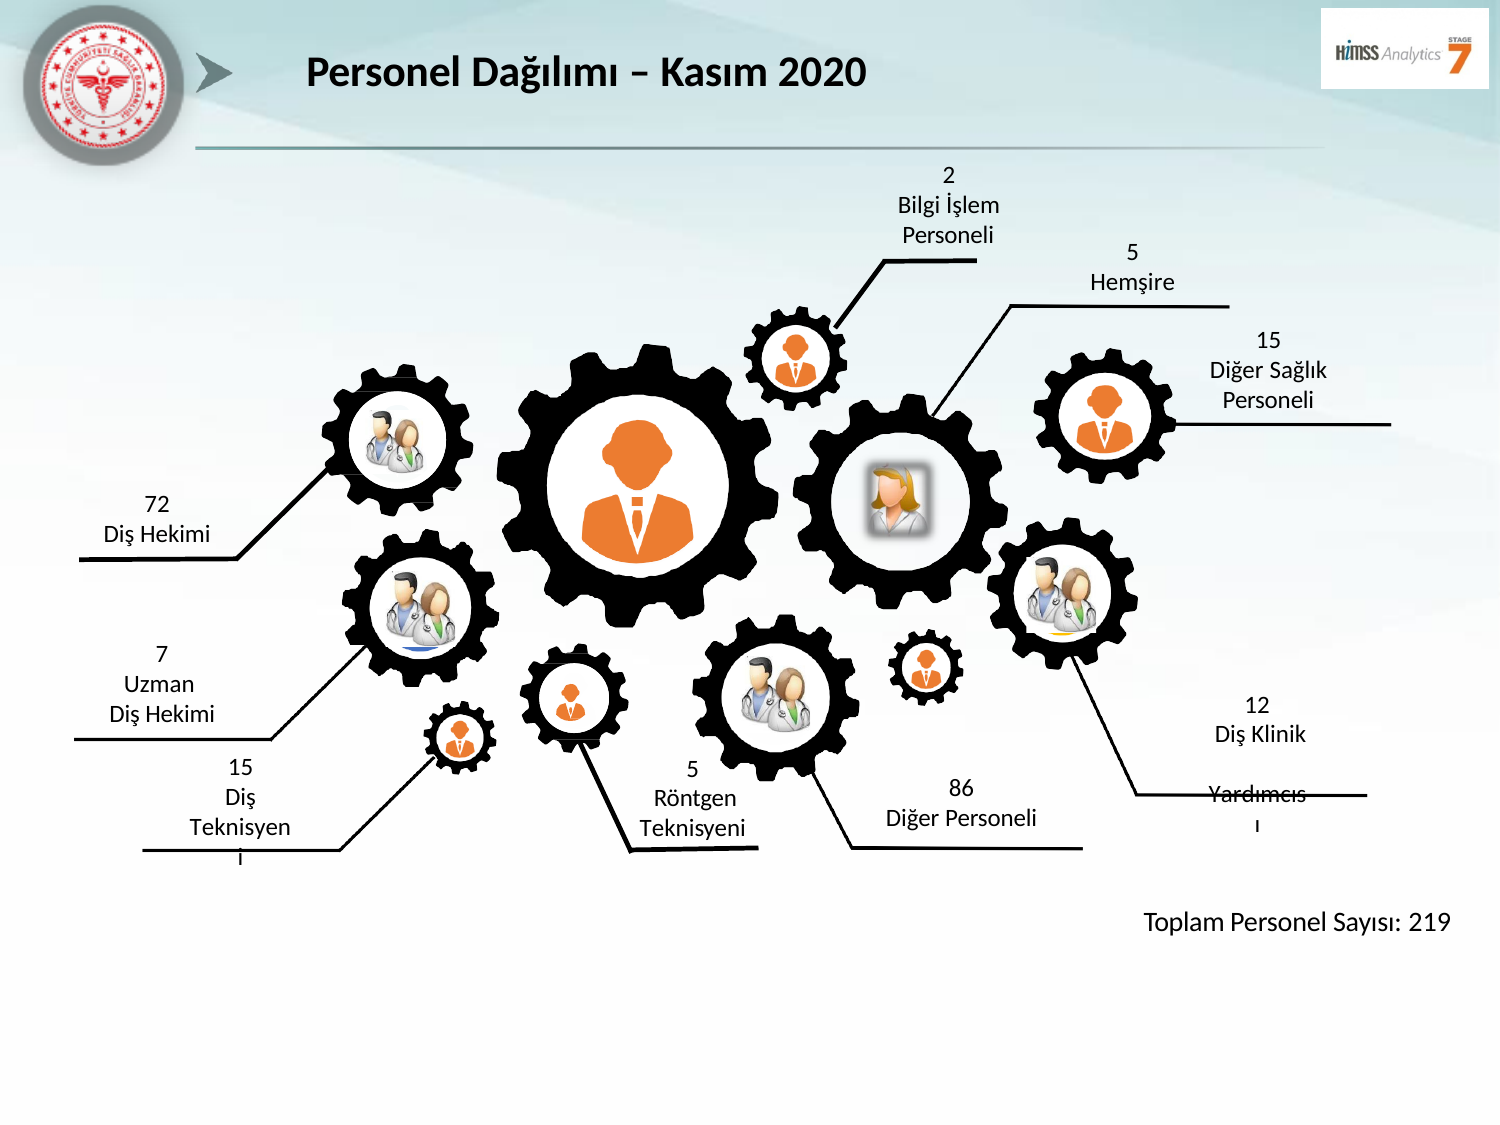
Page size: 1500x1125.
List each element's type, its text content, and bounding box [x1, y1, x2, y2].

text_box [888, 629, 964, 706]
picture [0, 0, 1500, 1125]
text_box [1026, 557, 1097, 633]
text_box [321, 363, 474, 517]
text_box [519, 643, 629, 753]
text_box 5 Röntgen Teknisyeni [639, 752, 747, 842]
text_box 86 Diğer Personeli [883, 771, 1040, 832]
text_box [365, 410, 424, 474]
text_box [1033, 348, 1393, 484]
text_box [561, 683, 580, 703]
text_box [348, 391, 446, 489]
text_box [385, 571, 456, 647]
text_box Toplam Personel Sayısı: 219 [1141, 902, 1460, 937]
text_box 15 Diğer Sağlık Personeli [1208, 323, 1329, 414]
text_box 7 Uzman Diş Hekimi [107, 637, 216, 728]
text_box [556, 703, 586, 722]
text_box 5 Hemşire [1089, 235, 1177, 296]
text_box 2 Bilgi İşlem [896, 158, 1002, 219]
text_box [856, 452, 942, 548]
text_box [743, 306, 848, 411]
text_box [72, 304, 1369, 853]
text_box 12 Diş Klinik Yardımcısı [1204, 688, 1310, 838]
text_box [740, 656, 811, 733]
text_box Personeli [900, 218, 997, 249]
text_box [539, 663, 609, 734]
text_box 15 Diş Teknisyeni [186, 750, 294, 871]
text_box 72 Diş Hekimi [101, 487, 213, 548]
text_box Personel Dağılımı – Kasım 2020 [304, 43, 869, 96]
